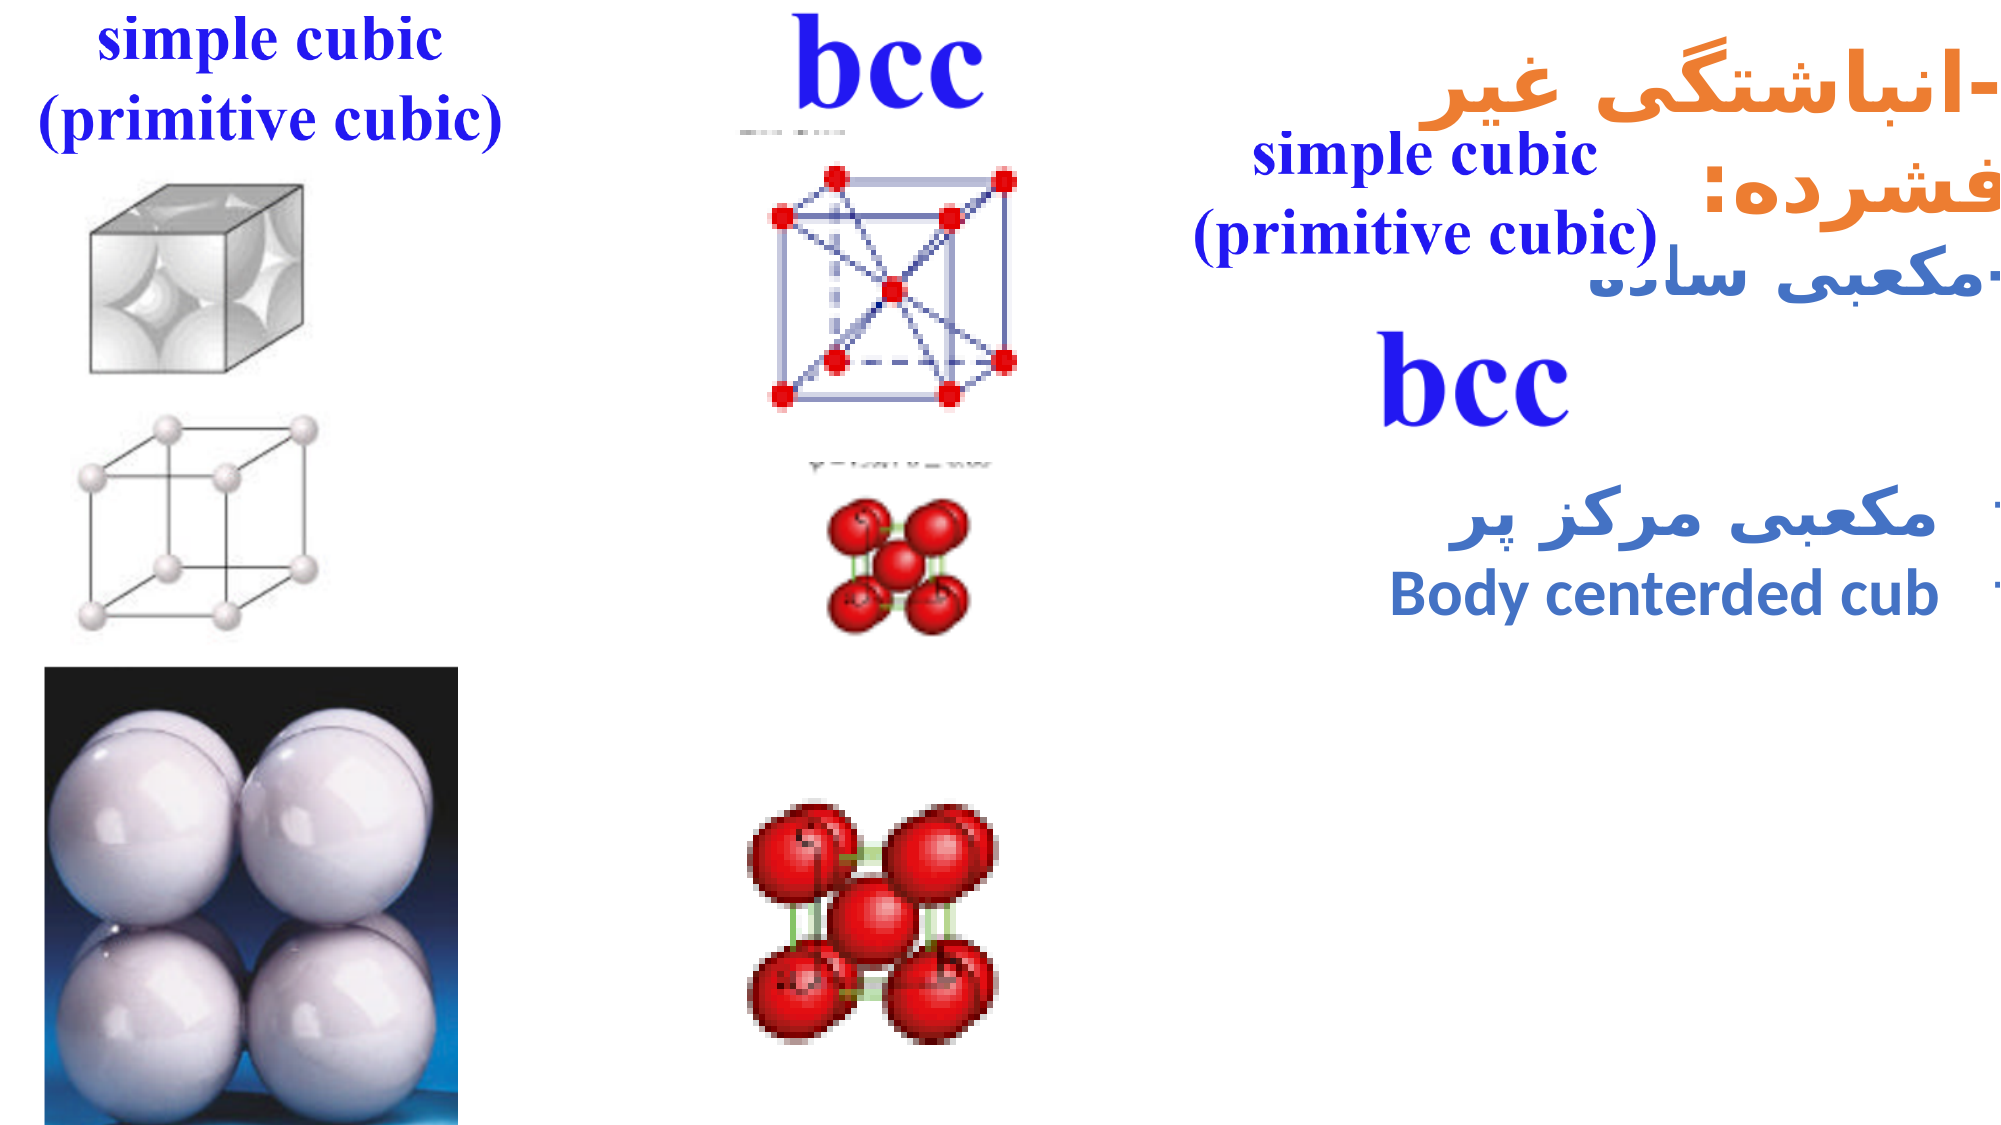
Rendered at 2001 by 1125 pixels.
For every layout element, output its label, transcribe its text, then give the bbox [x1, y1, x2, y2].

picture [1187, 131, 1670, 281]
picture [1369, 317, 1576, 463]
picture [32, 16, 515, 649]
picture [720, 0, 1044, 434]
picture [698, 774, 1104, 1119]
text_box -انباشتگی غیر فشرده: -مکعبی ساده مکعبی مرکز پر Body centerded cub [1366, 21, 2000, 637]
picture [804, 462, 1021, 661]
picture [37, 661, 459, 1125]
